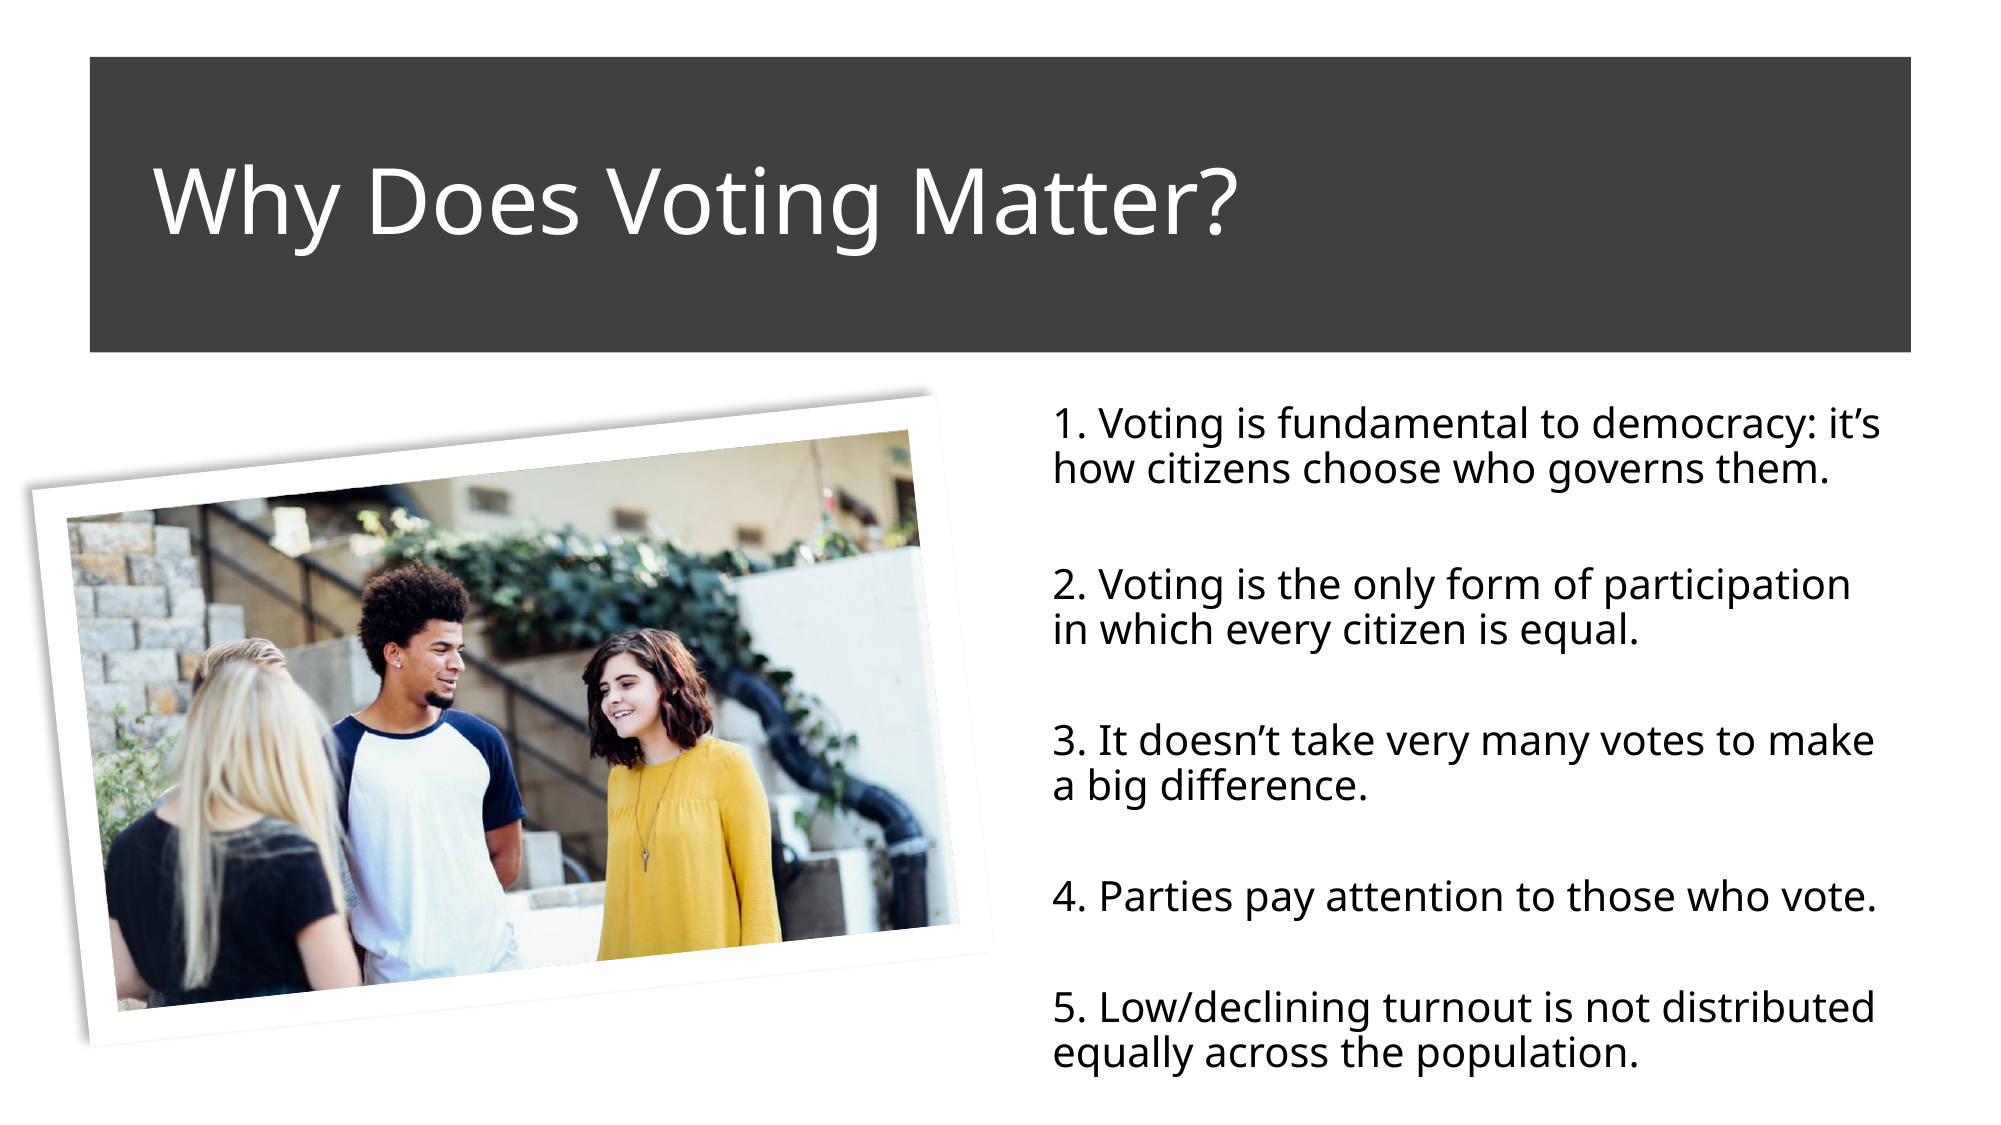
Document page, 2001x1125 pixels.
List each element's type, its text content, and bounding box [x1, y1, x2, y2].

text_box [89, 56, 1912, 353]
list 1. Voting is fundamental to democracy: it’s how citizens choose who governs them. 2. Voting is the only form of participation in which every citizen is equal. 3. It doesn’t take very many votes to make a big difference. 4. Parties pay attention to those who vote. 5. Low/declining turnout is not distributed equally across the population. [1028, 472, 1910, 1073]
picture [68, 430, 959, 1011]
title Why Does Voting Matter? [137, 96, 1863, 314]
